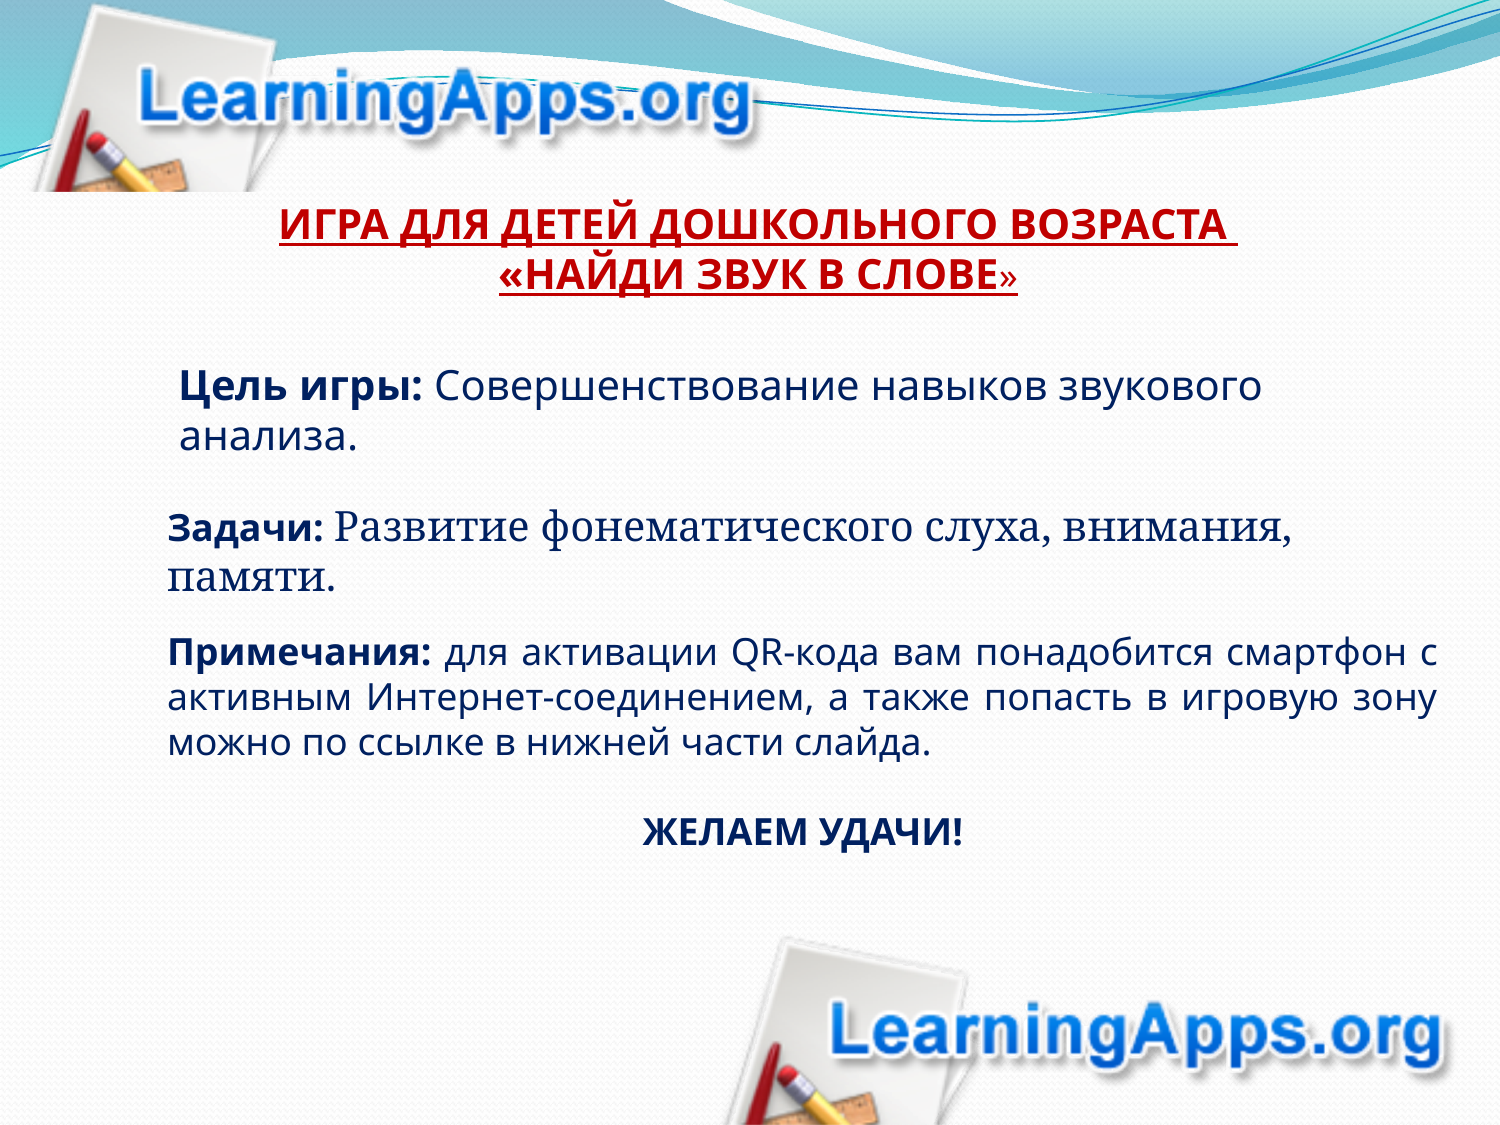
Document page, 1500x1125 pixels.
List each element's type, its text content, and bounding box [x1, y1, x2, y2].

text_box Примечания: для активации QR-кода вам понадобится смартфон с активным Интернет-соединением, а также попасть в игровую зону можно по ссылке в нижней части слайда. ЖЕЛАЕМ УДАЧИ! [152, 621, 1454, 861]
text_box Цель игры: Совершенствование навыков звукового анализа. [163, 351, 1336, 467]
text_box ИГРА ДЛЯ ДЕТЕЙ ДОШКОЛЬНОГО ВОЗРАСТА «НАЙДИ ЗВУК В СЛОВЕ» [264, 140, 1253, 306]
picture [691, 933, 1500, 1125]
picture [0, 0, 809, 192]
text_box Задачи: Развитие фонематического слуха, внимания, памяти. [152, 492, 1418, 607]
